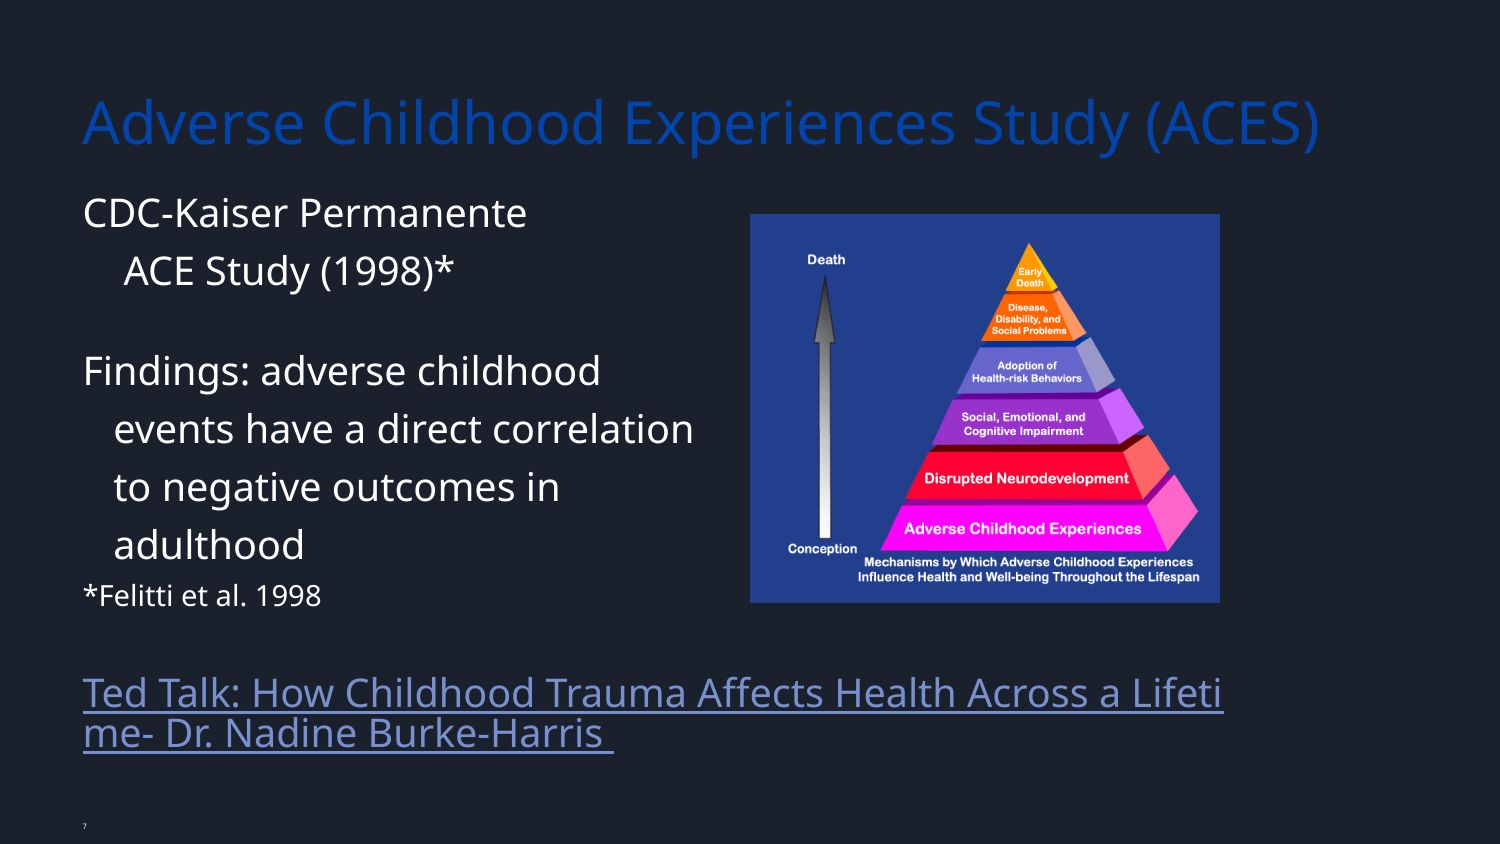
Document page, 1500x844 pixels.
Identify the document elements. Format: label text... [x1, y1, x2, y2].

picture [749, 214, 1220, 603]
slide_number ‹#› [75, 814, 101, 840]
list CDC-Kaiser Permanente ACE Study (1998)* Findings: adverse childhood events have a direct correlation to negative outcomes in adulthood *Felitti et al. 1998 Ted Talk: How Childhood Trauma Affects Health Across a Lifetime- Dr. Nadine Burke-Harris [75, 180, 1258, 776]
title Adverse Childhood Experiences Study (ACES) [75, 22, 1425, 165]
